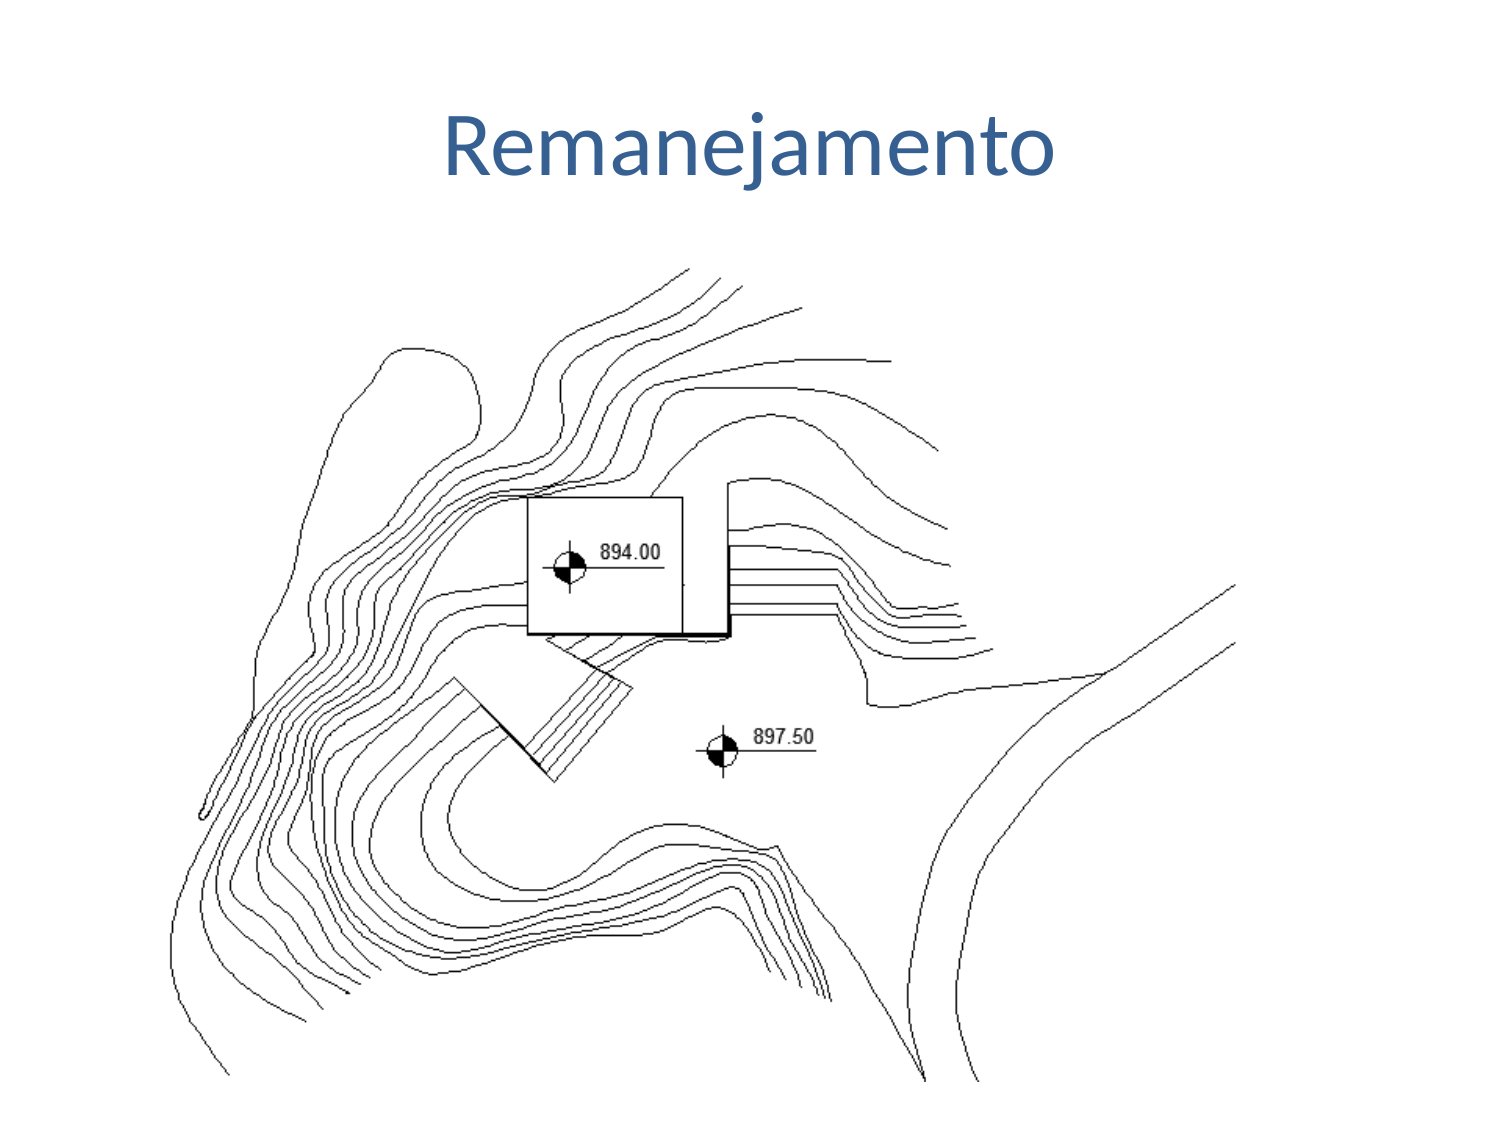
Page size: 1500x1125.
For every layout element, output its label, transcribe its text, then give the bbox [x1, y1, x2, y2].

title Remanejamento [75, 45, 1425, 233]
picture [147, 266, 1253, 1082]
